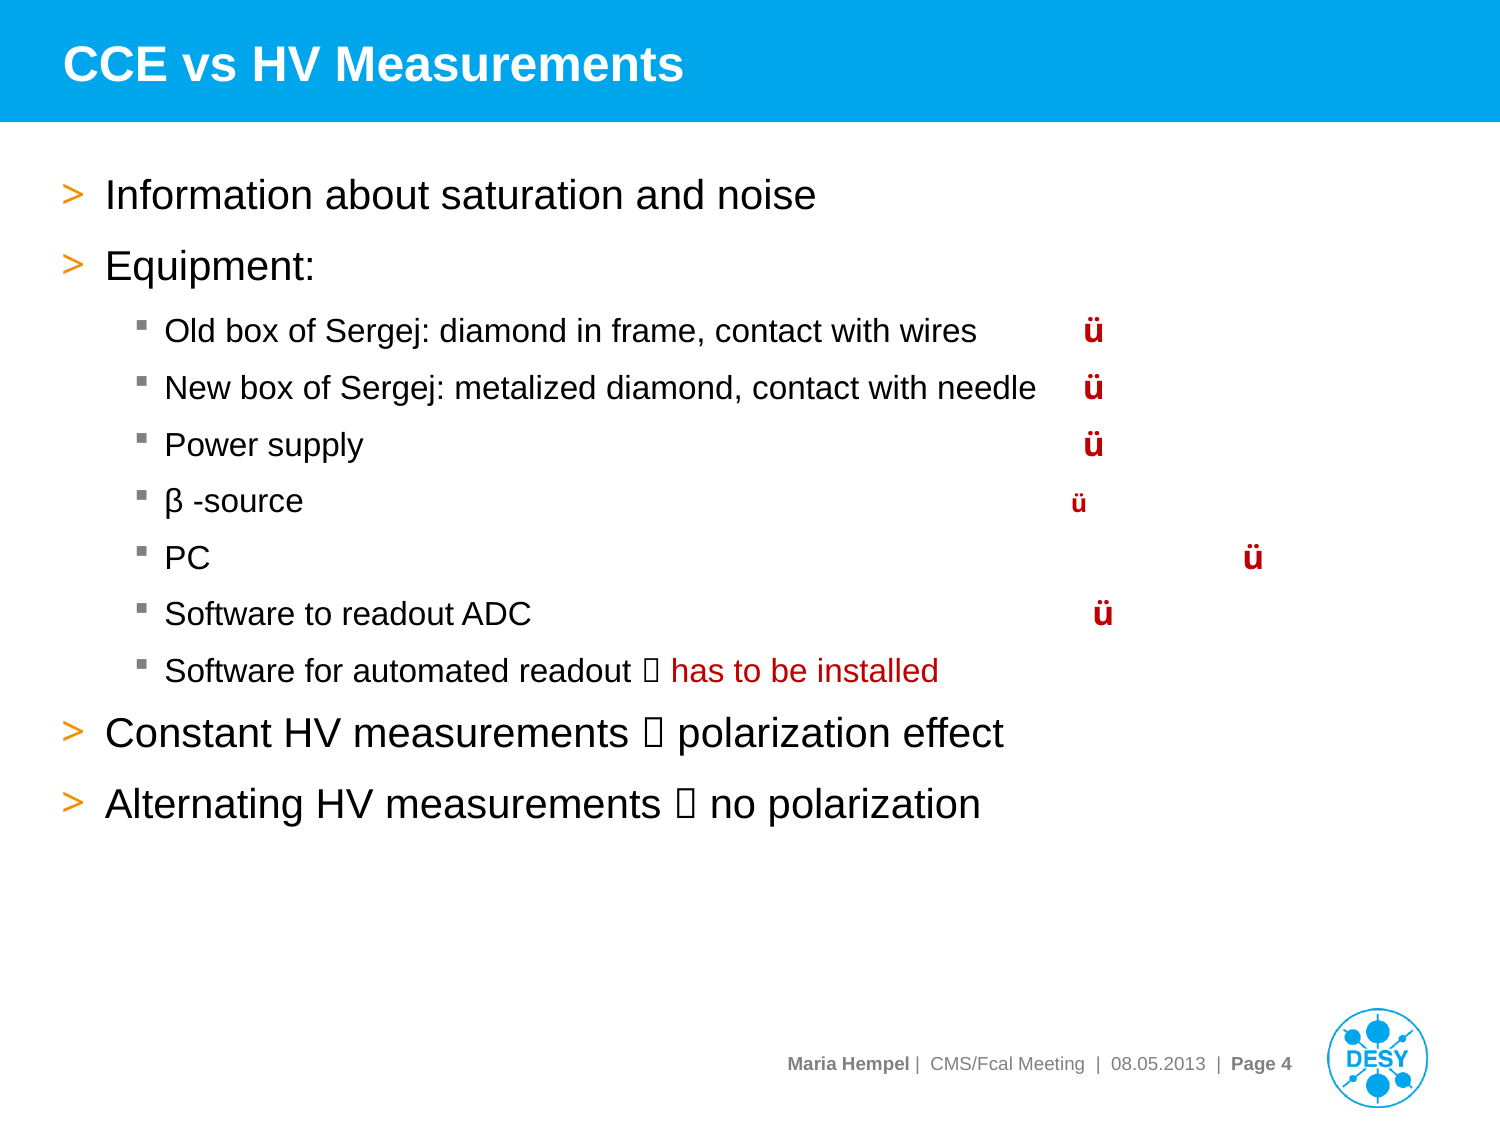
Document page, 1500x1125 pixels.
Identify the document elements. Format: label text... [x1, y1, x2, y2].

picture [1327, 1008, 1368, 1049]
list Information about saturation and noise Equipment: Old box of Sergej: diamond in frame, contact with wires ü New box of Sergej: metalized diamond, contact with needle ü Power supply ü β -source ü PC ü Software to readout ADC ü Software for automated readout  has to be installed Constant HV measurements  polarization effect Alternating HV measurements  no polarization [46, 160, 1444, 947]
title CCE vs HV Measurements [47, 16, 1446, 107]
picture [1330, 1011, 1426, 1106]
picture [1387, 1008, 1428, 1046]
picture [1391, 1071, 1428, 1108]
picture [1327, 1068, 1365, 1108]
